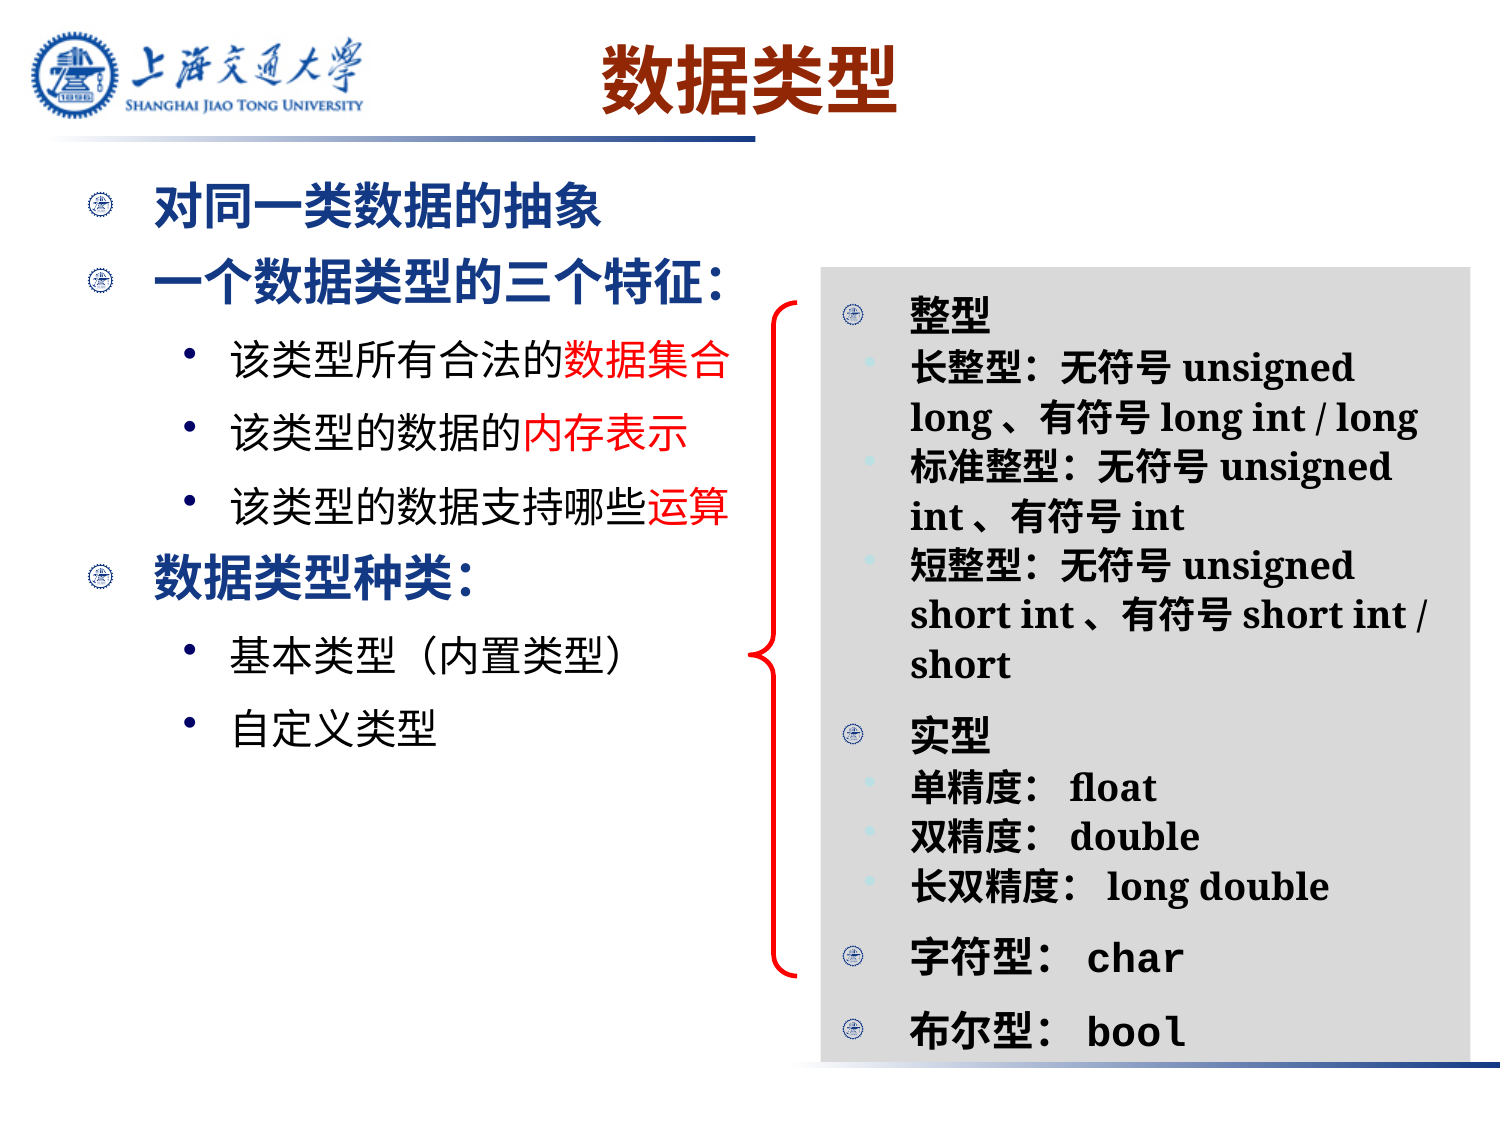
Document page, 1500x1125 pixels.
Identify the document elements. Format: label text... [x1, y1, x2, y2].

list 对同一类数据的抽象 一个数据类型的三个特征： 该类型所有合法的数据集合 该类型的数据的内存表示 该类型的数据支持哪些运算 数据类型种类： 基本类型（内置类型） 自定义类型 [64, 160, 1439, 992]
picture [0, 0, 1500, 1125]
text_box 数据类型 [112, 24, 1388, 138]
text_box 整型 长整型：无符号unsigned long、有符号long int / long 标准整型：无符号unsigned int、有符号int 短整型：无符号unsigned short int、有符号short int / short 实型 单精度：float 双精度：double 长双精度：long double 字符型：char 布尔型：bool [820, 267, 1471, 1062]
text_box [750, 302, 798, 977]
